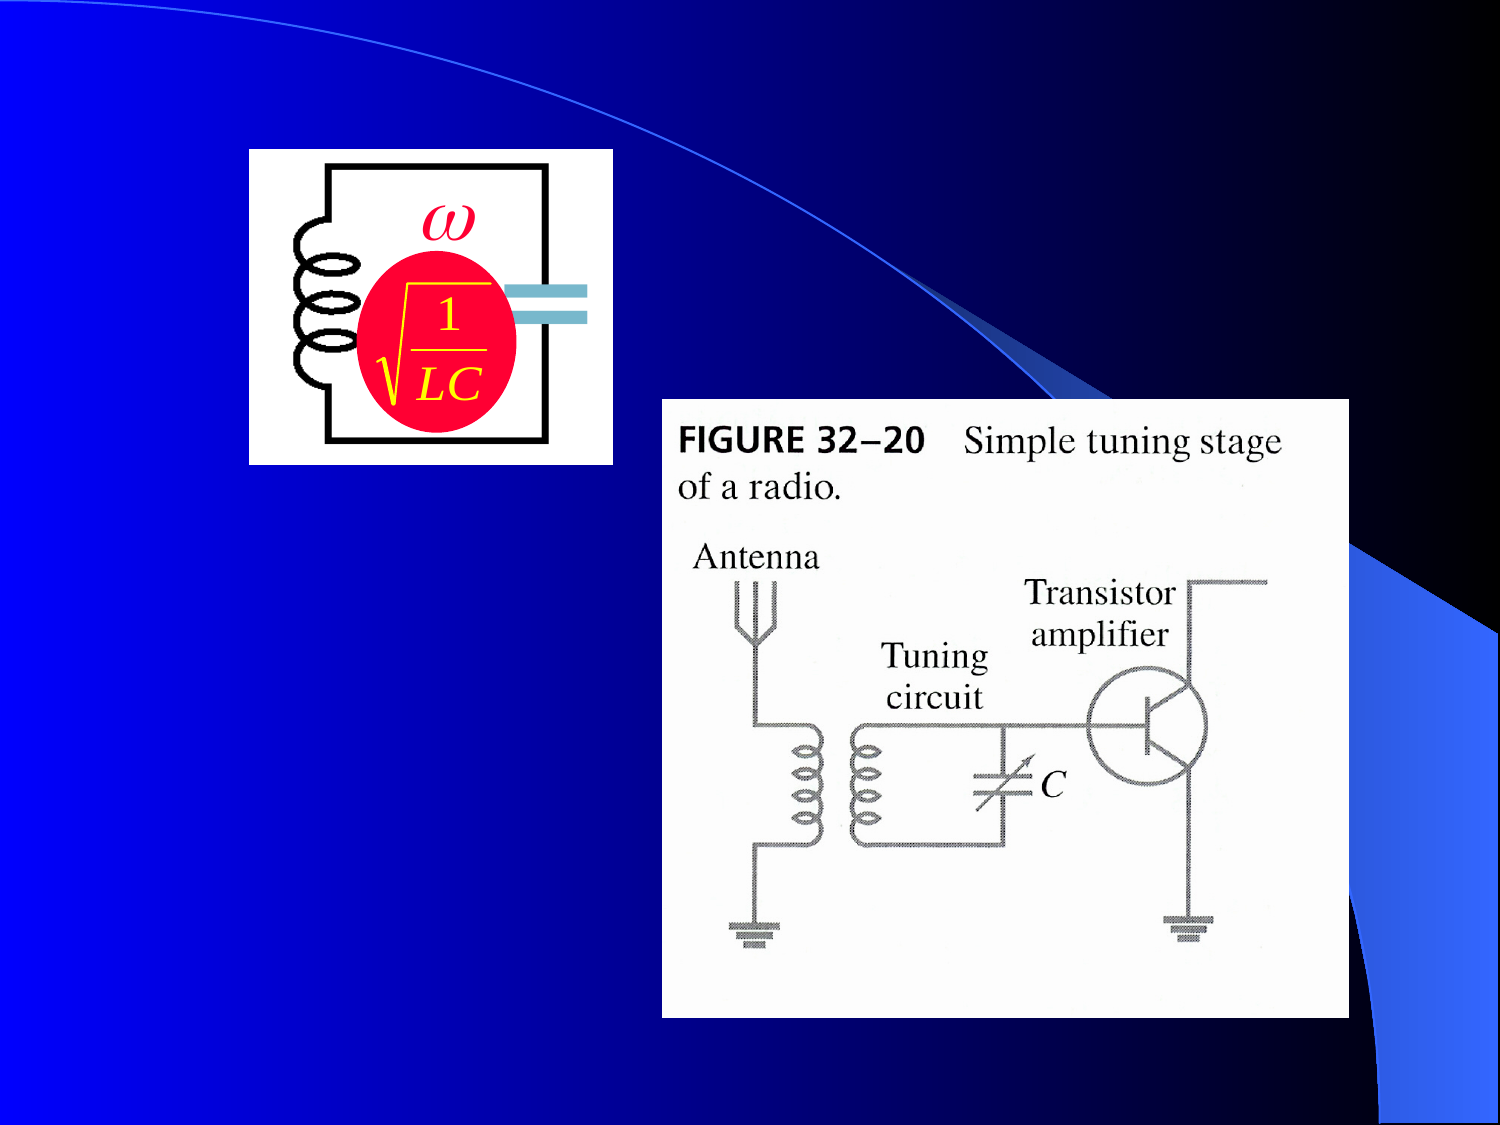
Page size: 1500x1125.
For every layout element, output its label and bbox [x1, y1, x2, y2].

picture [662, 399, 1349, 1018]
text_box [249, 149, 613, 466]
